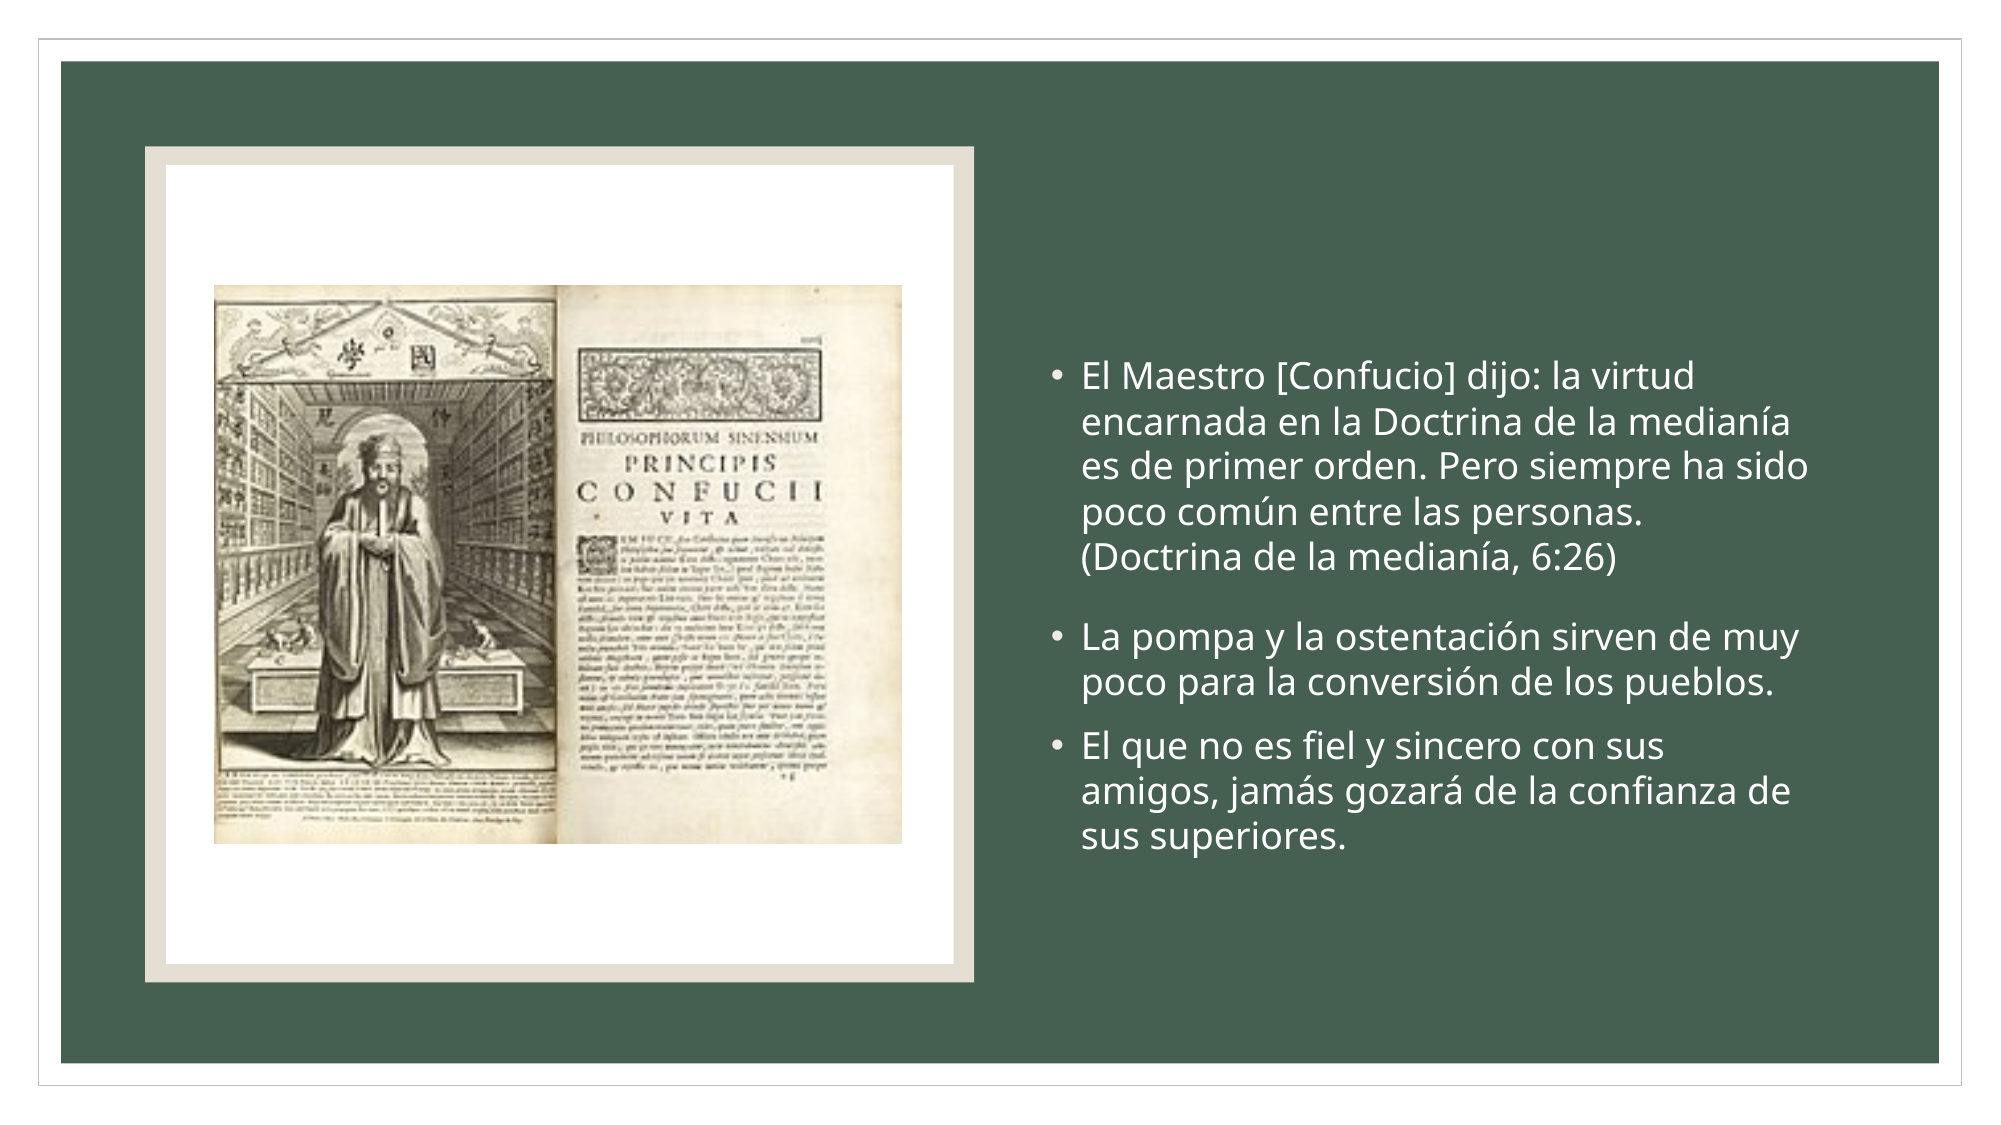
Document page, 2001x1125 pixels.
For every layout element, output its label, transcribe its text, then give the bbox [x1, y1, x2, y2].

picture [213, 285, 902, 844]
text_box [145, 146, 975, 983]
text_box [166, 164, 954, 964]
list El Maestro [Confucio] dijo: la virtud encarnada en la Doctrina de la medianía es de primer orden. Pero siempre ha sido poco común entre las personas. (Doctrina de la medianía, 6:26) La pompa y la ostentación sirven de muy poco para la conversión de los pueblos. El que no es fiel y sincero con sus amigos, jamás gozará de la confianza de sus superiores. [1035, 345, 1825, 990]
